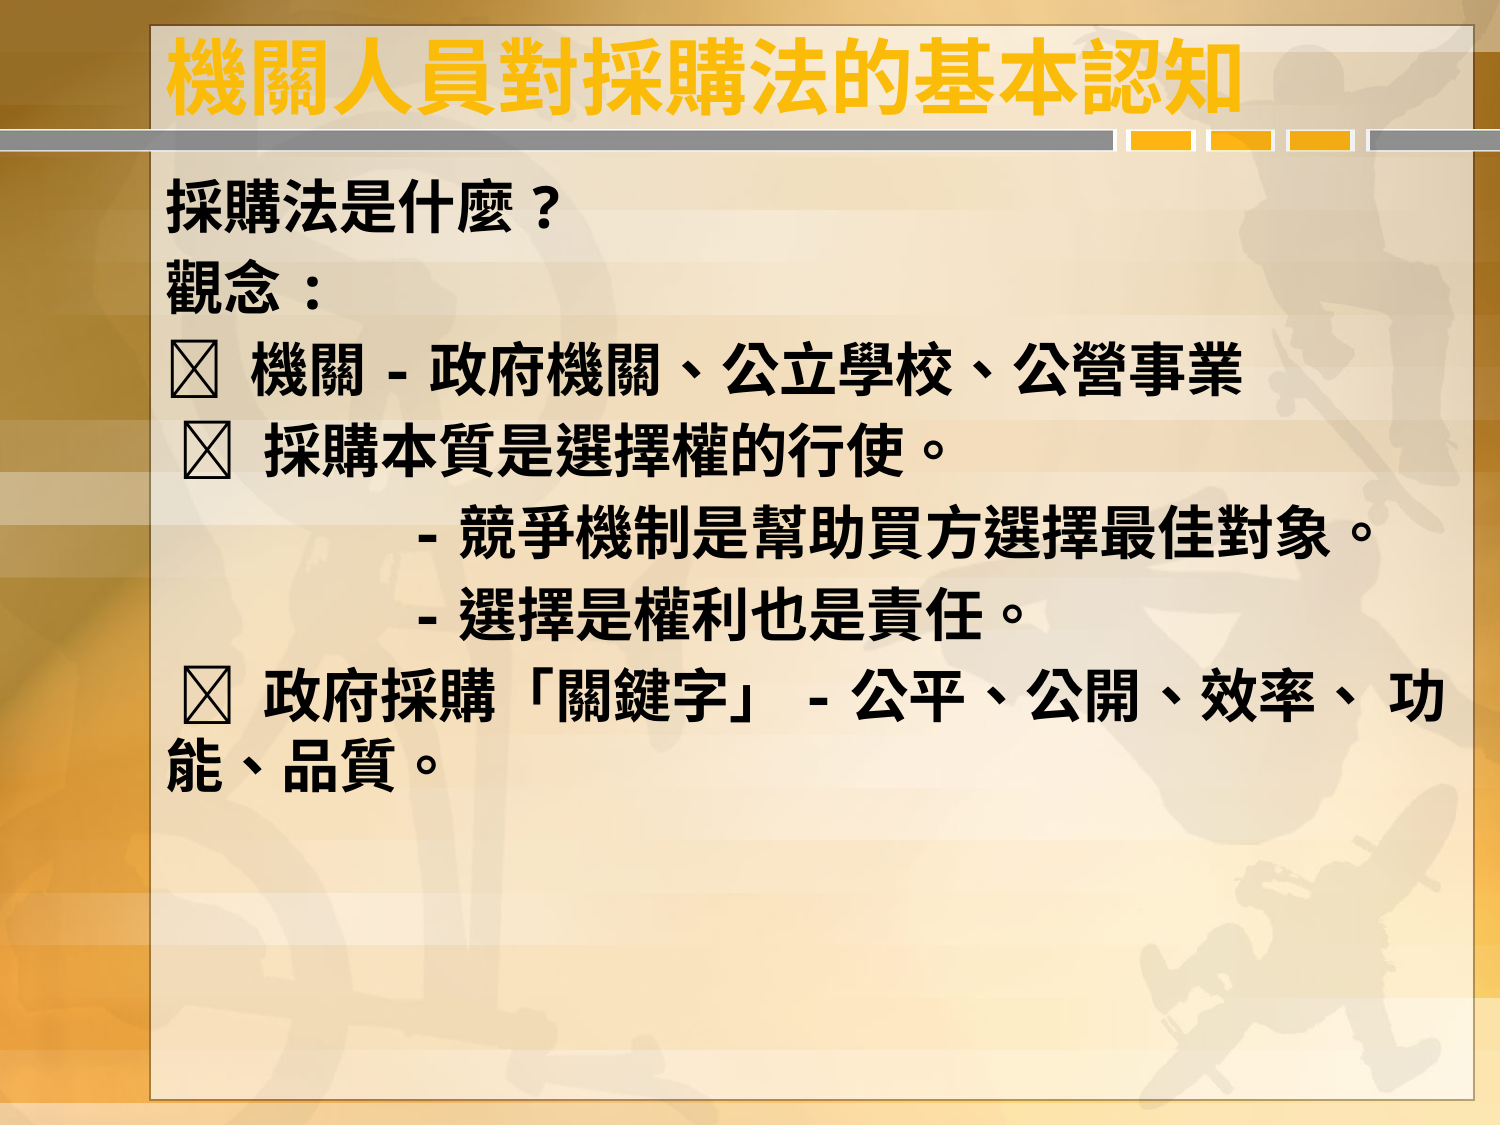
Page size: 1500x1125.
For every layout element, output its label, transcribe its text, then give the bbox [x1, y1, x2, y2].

title 機關人員對採購法的基本認知 [150, 0, 1463, 150]
list 採購法是什麼? 觀念:  機關-政府機關、公立學校、公營事業  採購本質是選擇權的行使。 -競爭機制是幫助買方選擇最佳對象。 -選擇是權利也是責任。  政府採購「關鍵字」-公平、公開、效率、 功能、品質。 [150, 162, 1463, 1050]
picture [0, 0, 1500, 1125]
